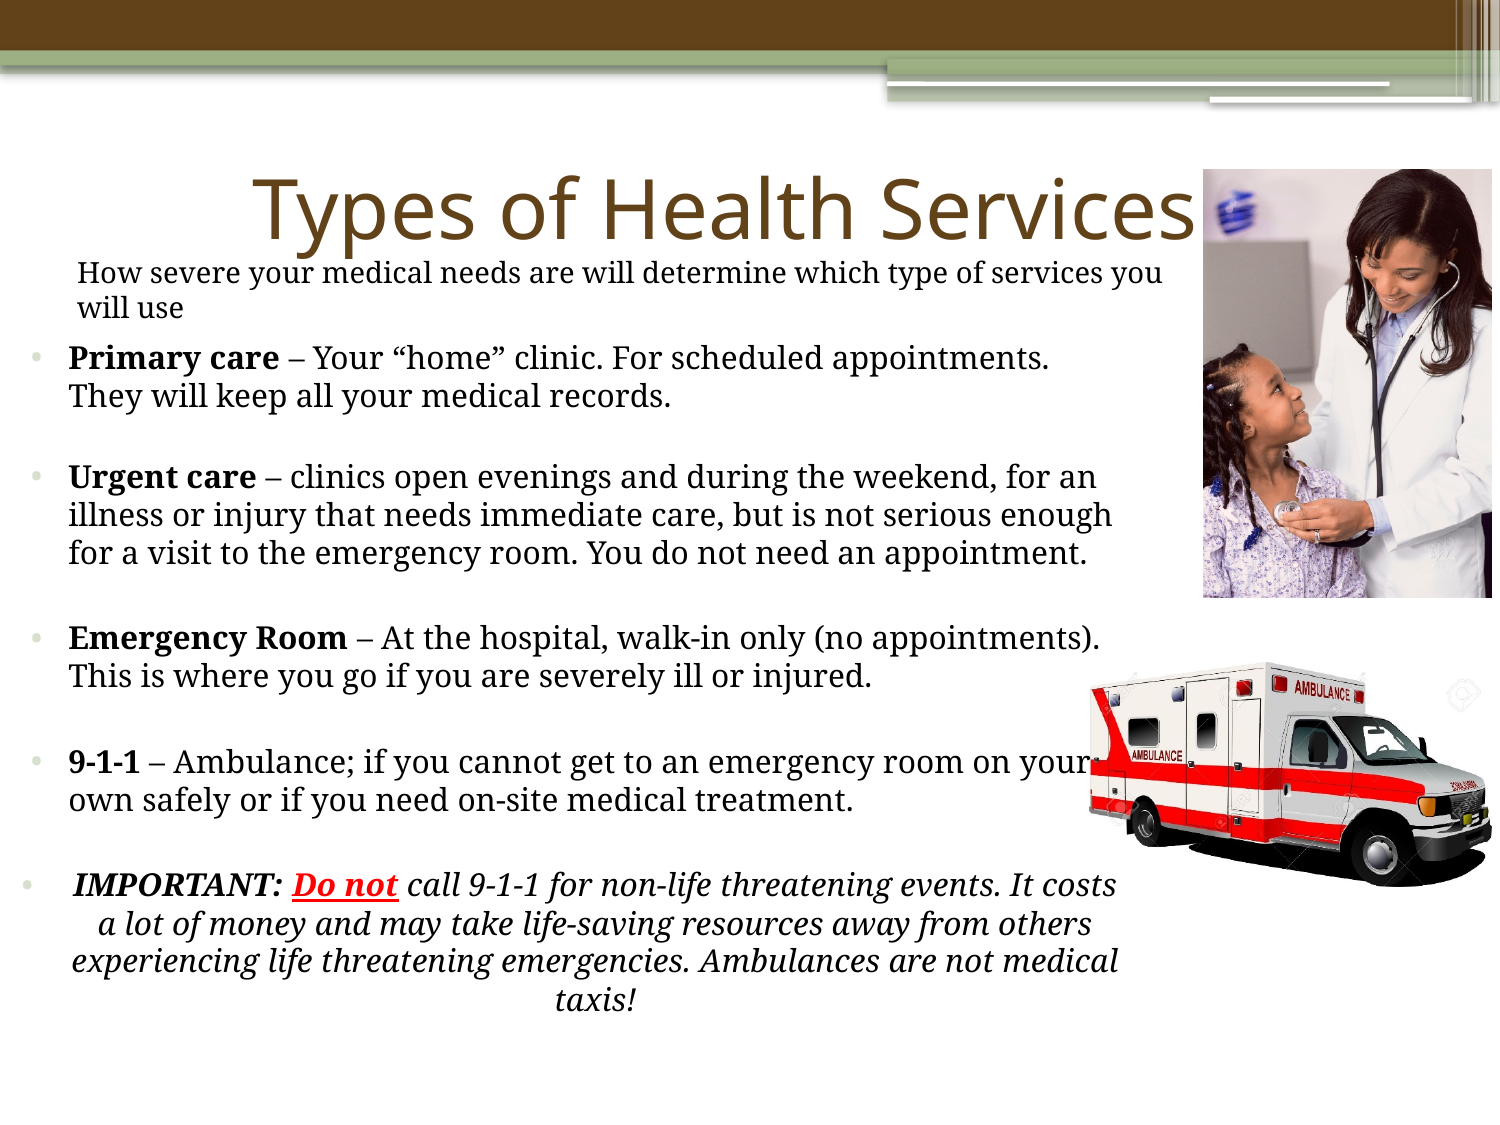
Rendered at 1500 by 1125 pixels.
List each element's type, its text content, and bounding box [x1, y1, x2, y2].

picture [1202, 169, 1492, 599]
title Types of Health Services [37, 125, 1413, 288]
picture [1089, 662, 1492, 887]
list Primary care – Your “home” clinic. For scheduled appointments. They will keep all your medical records. Urgent care – clinics open evenings and during the weekend, for an illness or injury that needs immediate care, but is not serious enough for a visit to the emergency room. You do not need an appointment. Emergency Room – At the hospital, walk-in only (no appointments). This is where you go if you are severely ill or injured. 9-1-1 – Ambulance; if you cannot get to an emergency room on your own safely or if you need on-site medical treatment. IMPORTANT: Do not call 9-1-1 for non-life threatening events. It costs a lot of money and may take life-saving resources away from others experiencing life threatening emergencies. Ambulances are not medical taxis! [0, 330, 1138, 1040]
text_box How severe your medical needs are will determine which type of services you will use [62, 246, 1196, 332]
